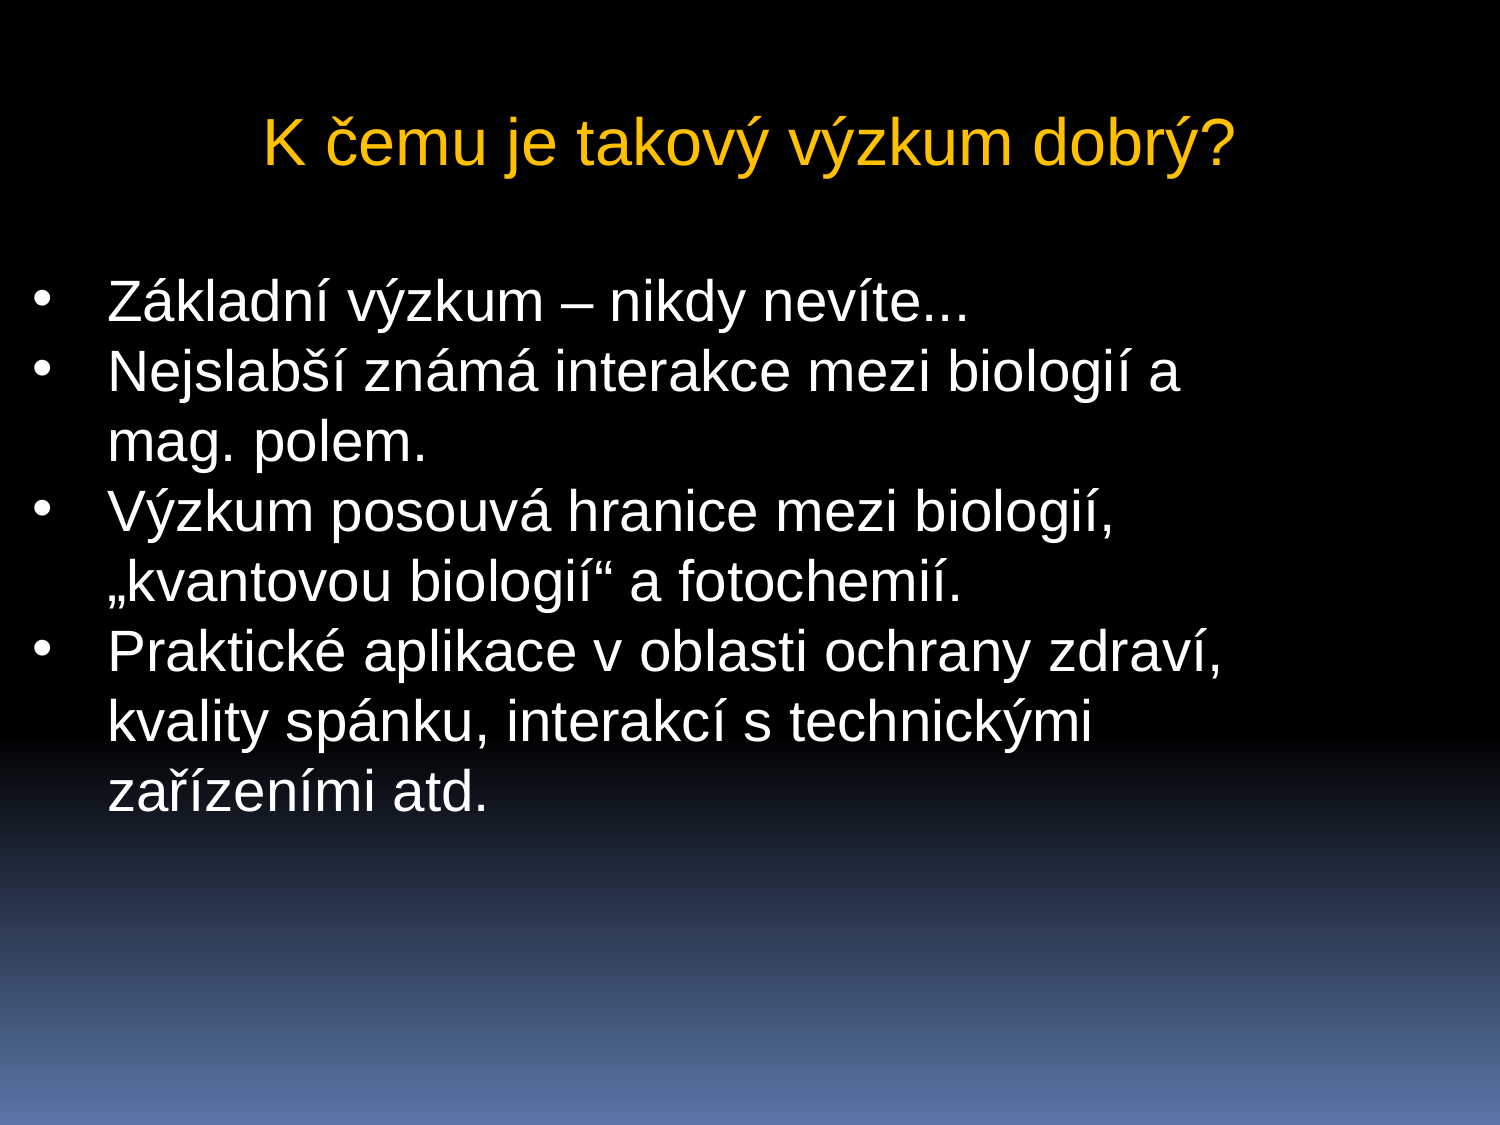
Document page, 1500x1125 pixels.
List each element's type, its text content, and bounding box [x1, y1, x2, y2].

text_box K čemu je takový výzkum dobrý? [74, 45, 1425, 233]
text_box Základní výzkum – nikdy nevíte... Nejslabší známá interakce mezi biologií a mag. polem. Výzkum posouvá hranice mezi biologií, „kvantovou biologií“ a fotochemií. Praktické aplikace v oblasti ochrany zdraví, kvality spánku, interakcí s technickými zařízeními atd. [17, 255, 1282, 900]
